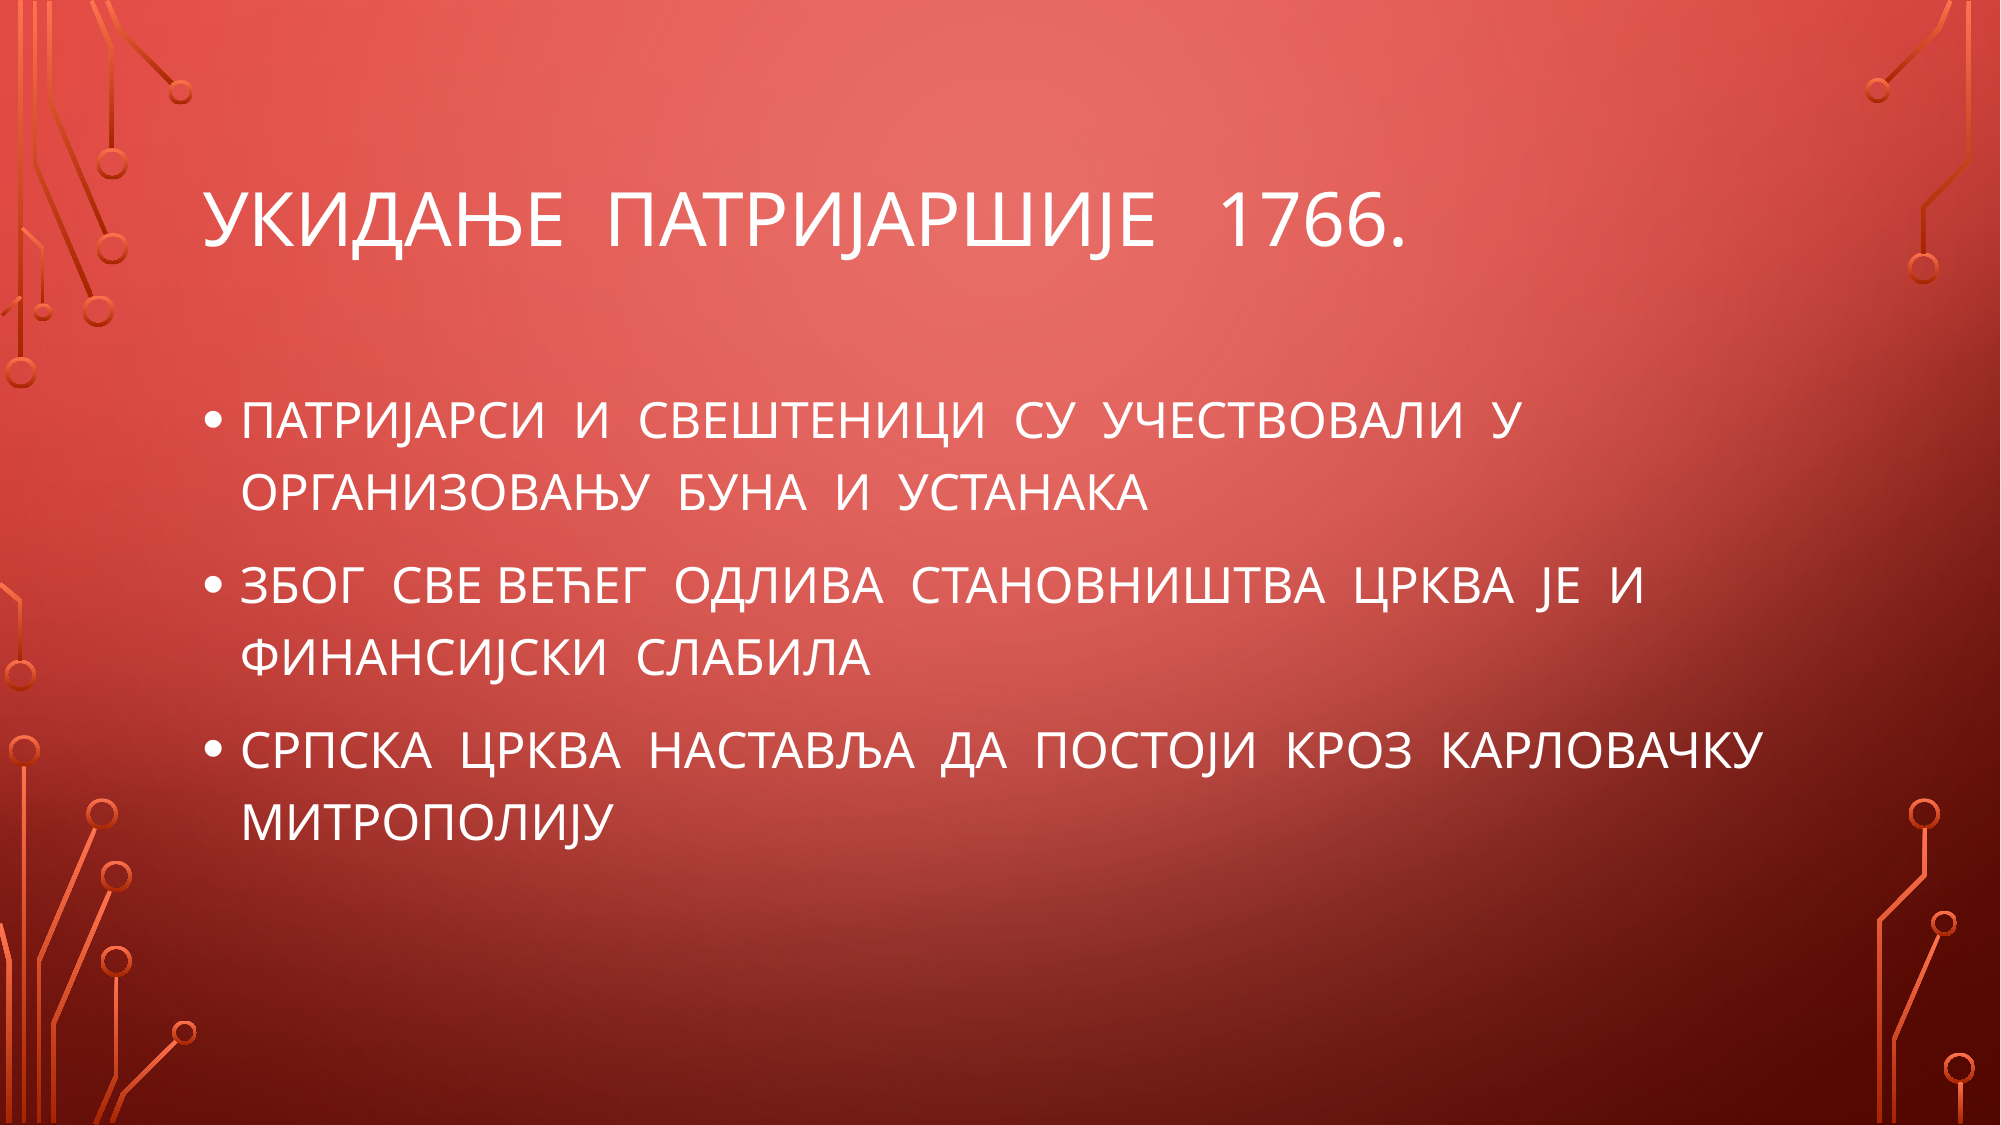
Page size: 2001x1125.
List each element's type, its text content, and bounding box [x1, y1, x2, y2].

list ПАТРИЈАРСИ И СВЕШТЕНИЦИ СУ УЧЕСТВОВАЛИ У ОРГАНИЗОВАЊУ БУНА И УСТАНАКА ЗБОГ СВЕ ВЕЋЕГ ОДЛИВА СТАНОВНИШТВА ЦРКВА ЈЕ И ФИНАНСИЈСКИ СЛАБИЛА СРПСКА ЦРКВА НАСТАВЉА ДА ПОСТОЈИ КРОЗ КАРЛОВАЧКУ МИТРОПОЛИЈУ [187, 369, 1813, 950]
title УКИДАЊЕ ПАТРИЈАРШИЈЕ 1766. [187, 101, 1813, 344]
